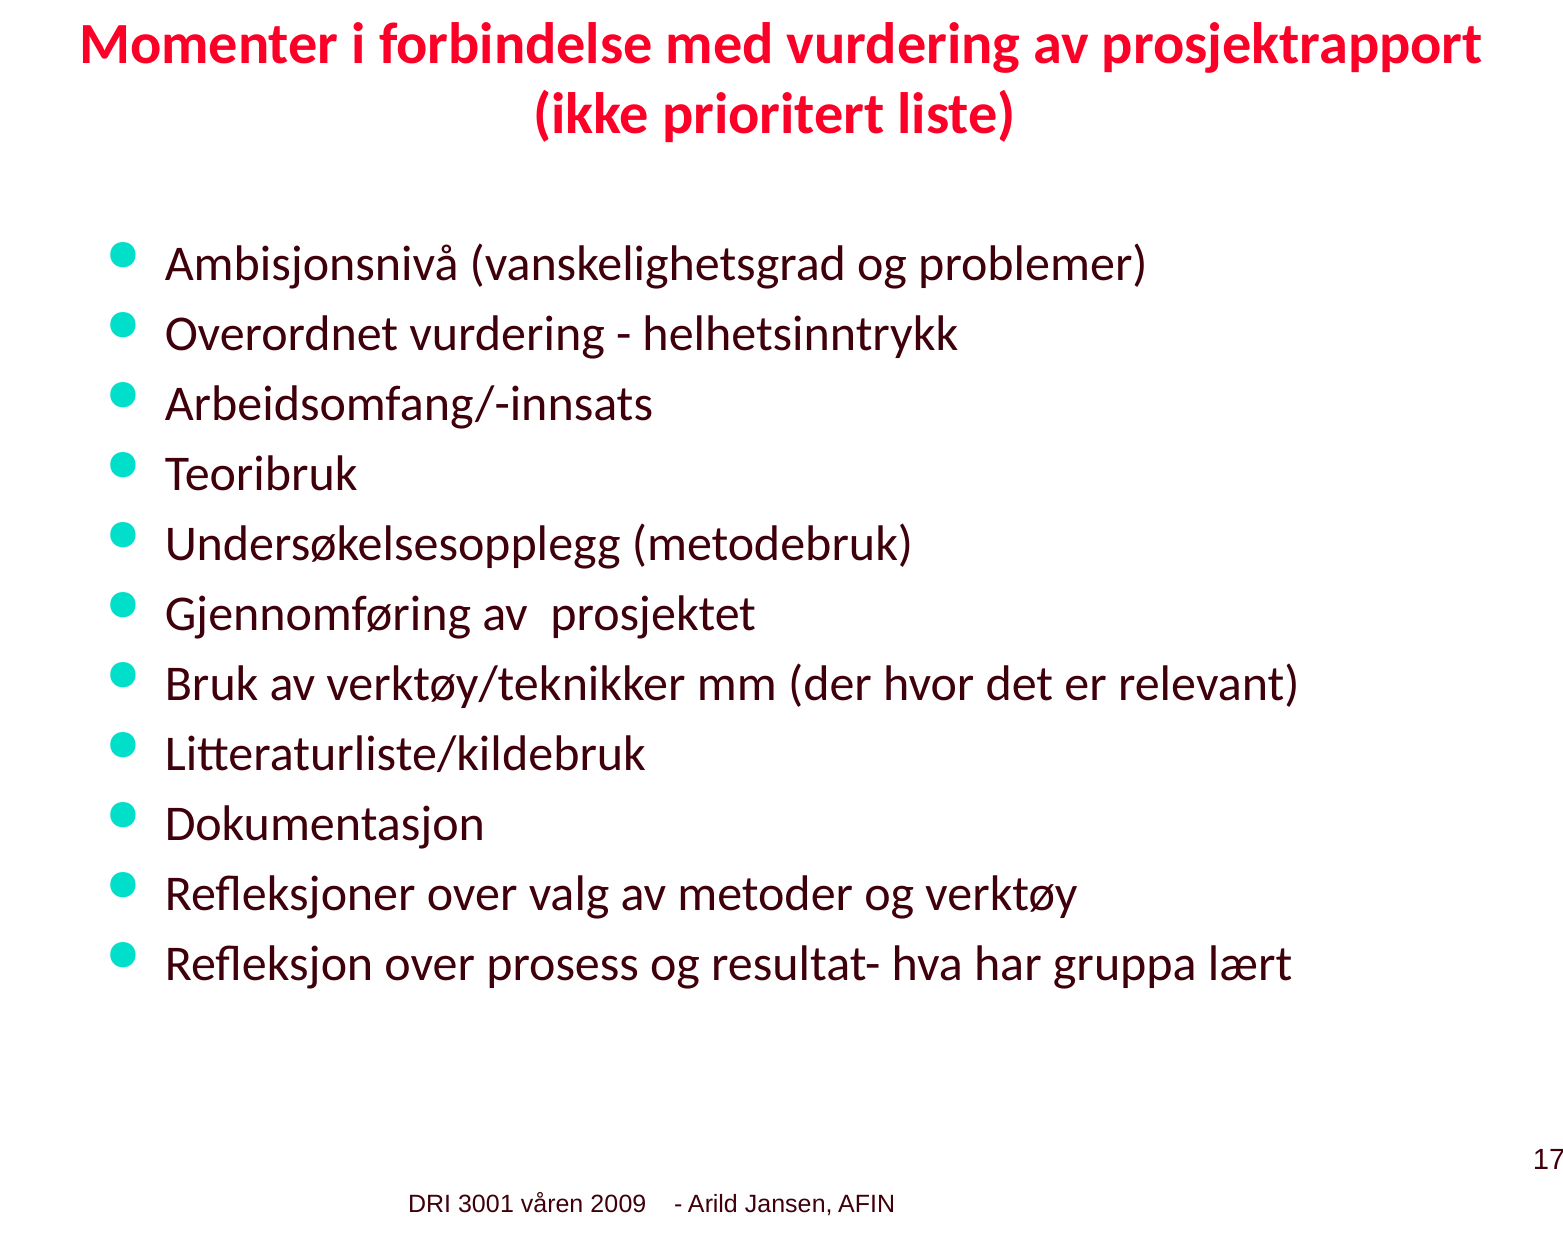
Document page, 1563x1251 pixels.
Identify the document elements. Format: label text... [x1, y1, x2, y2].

list Ambisjonsnivå (vanskelighetsgrad og problemer) Overordnet vurdering - helhetsinntrykk Arbeidsomfang/-innsats Teoribruk Undersøkelsesopplegg (metodebruk) Gjennomføring av prosjektet Bruk av verktøy/teknikker mm (der hvor det er relevant) Litteraturliste/kildebruk Dokumentasjon Refleksjoner over valg av metoder og verktøy Refleksjon over prosess og resultat- hva har gruppa lært [93, 223, 1526, 1122]
title Momenter i forbindelse med vurdering av prosjektrapport (ikke prioritert liste) [0, 0, 1563, 153]
footer DRI 3001 våren 2009 - Arild Jansen, AFIN [0, 1179, 1312, 1250]
